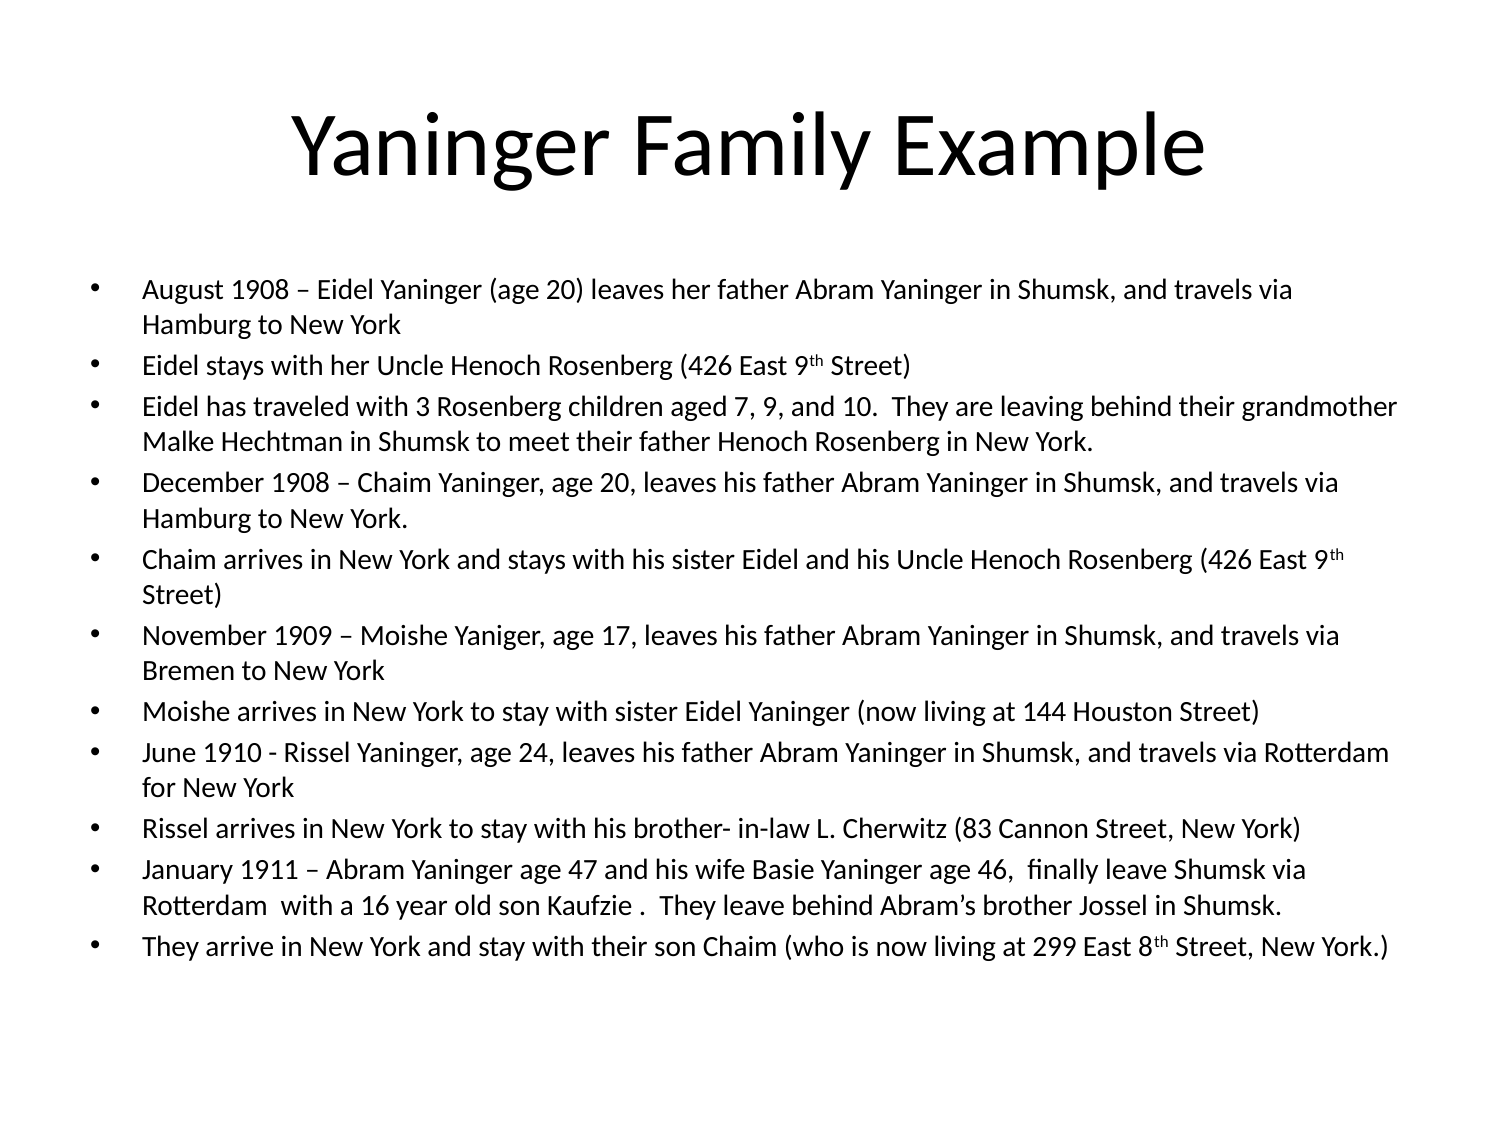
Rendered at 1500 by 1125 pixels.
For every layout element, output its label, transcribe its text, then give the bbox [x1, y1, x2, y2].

title Yaninger Family Example [75, 45, 1425, 233]
list August 1908 – Eidel Yaninger (age 20) leaves her father Abram Yaninger in Shumsk, and travels via Hamburg to New York Eidel stays with her Uncle Henoch Rosenberg (426 East 9th Street) Eidel has traveled with 3 Rosenberg children aged 7, 9, and 10. They are leaving behind their grandmother Malke Hechtman in Shumsk to meet their father Henoch Rosenberg in New York. December 1908 – Chaim Yaninger, age 20, leaves his father Abram Yaninger in Shumsk, and travels via Hamburg to New York. Chaim arrives in New York and stays with his sister Eidel and his Uncle Henoch Rosenberg (426 East 9th Street) November 1909 – Moishe Yaniger, age 17, leaves his father Abram Yaninger in Shumsk, and travels via Bremen to New York Moishe arrives in New York to stay with sister Eidel Yaninger (now living at 144 Houston Street) June 1910 - Rissel Yaninger, age 24, leaves his father Abram Yaninger in Shumsk, and travels via Rotterdam for New York Rissel arrives in New York to stay with his brother- in-law L. Cherwitz (83 Cannon Street, New York) January 1911 – Abram Yaninger age 47 and his wife Basie Yaninger age 46, finally leave Shumsk via Rotterdam with a 16 year old son Kaufzie . They leave behind Abram’s brother Jossel in Shumsk. They arrive in New York and stay with their son Chaim (who is now living at 299 East 8th Street, New York.) [75, 262, 1425, 1005]
